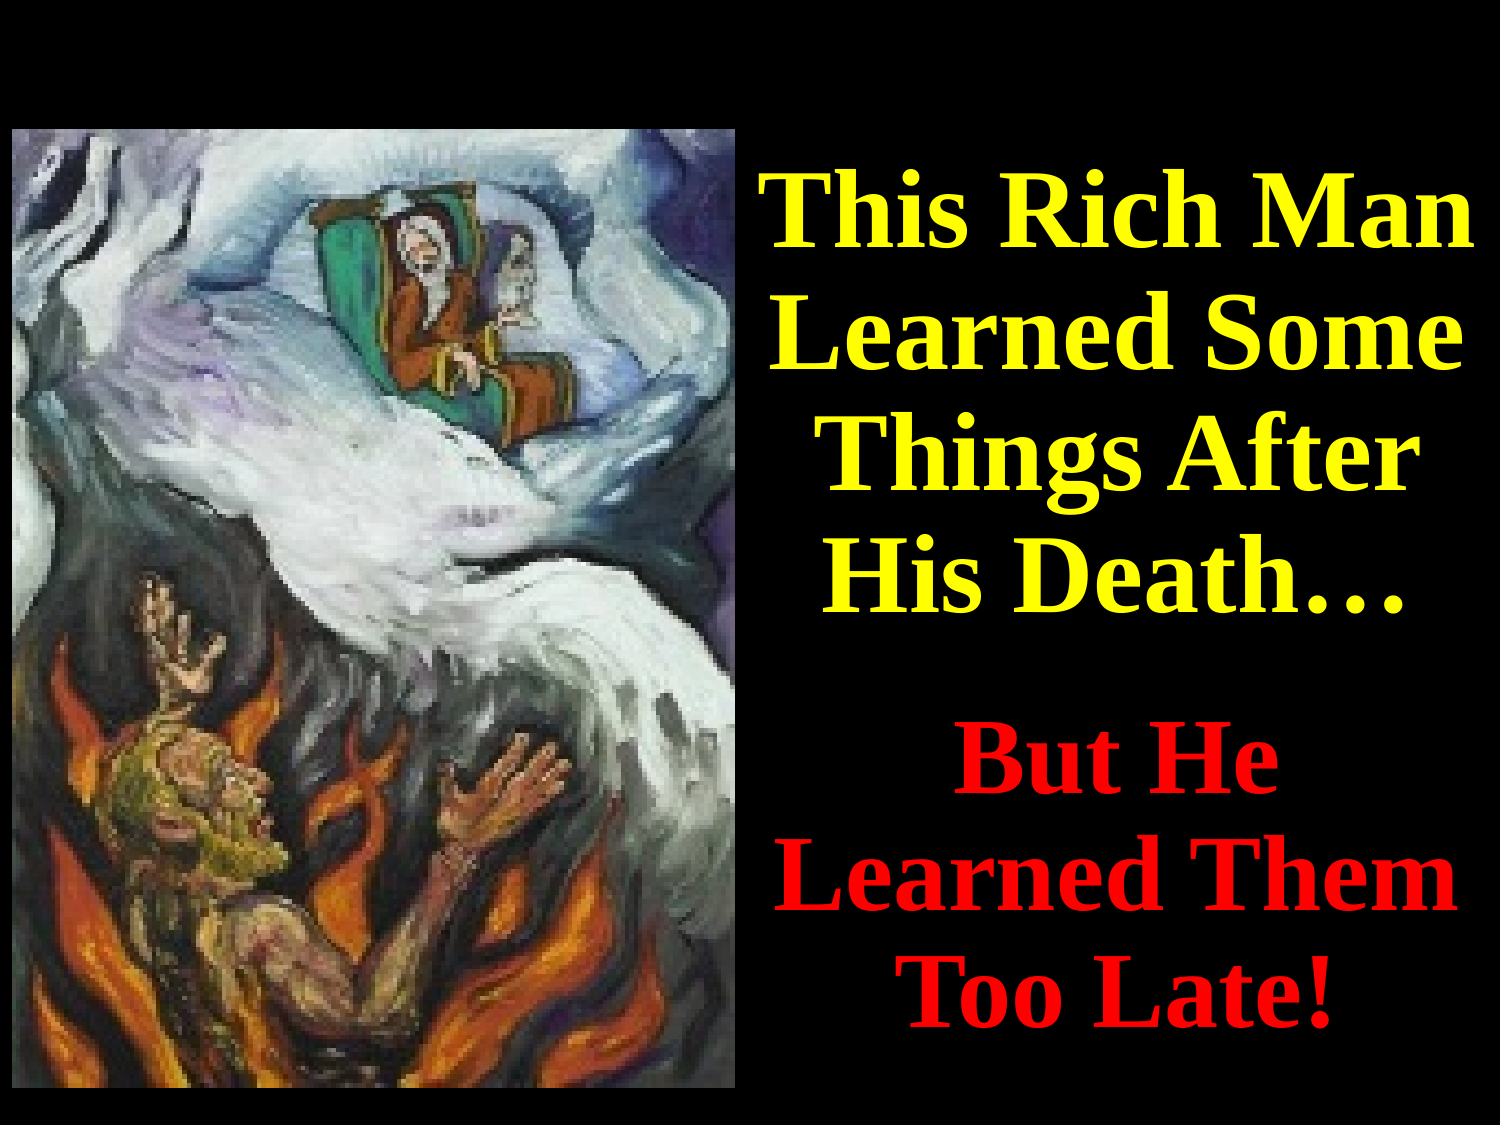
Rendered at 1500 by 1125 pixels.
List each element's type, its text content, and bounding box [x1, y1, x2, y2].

picture [12, 129, 735, 1088]
text_box But He Learned Them Too Late! [738, 713, 1500, 1059]
title This Rich Man Learned Some Things After His Death… [734, 75, 1500, 713]
